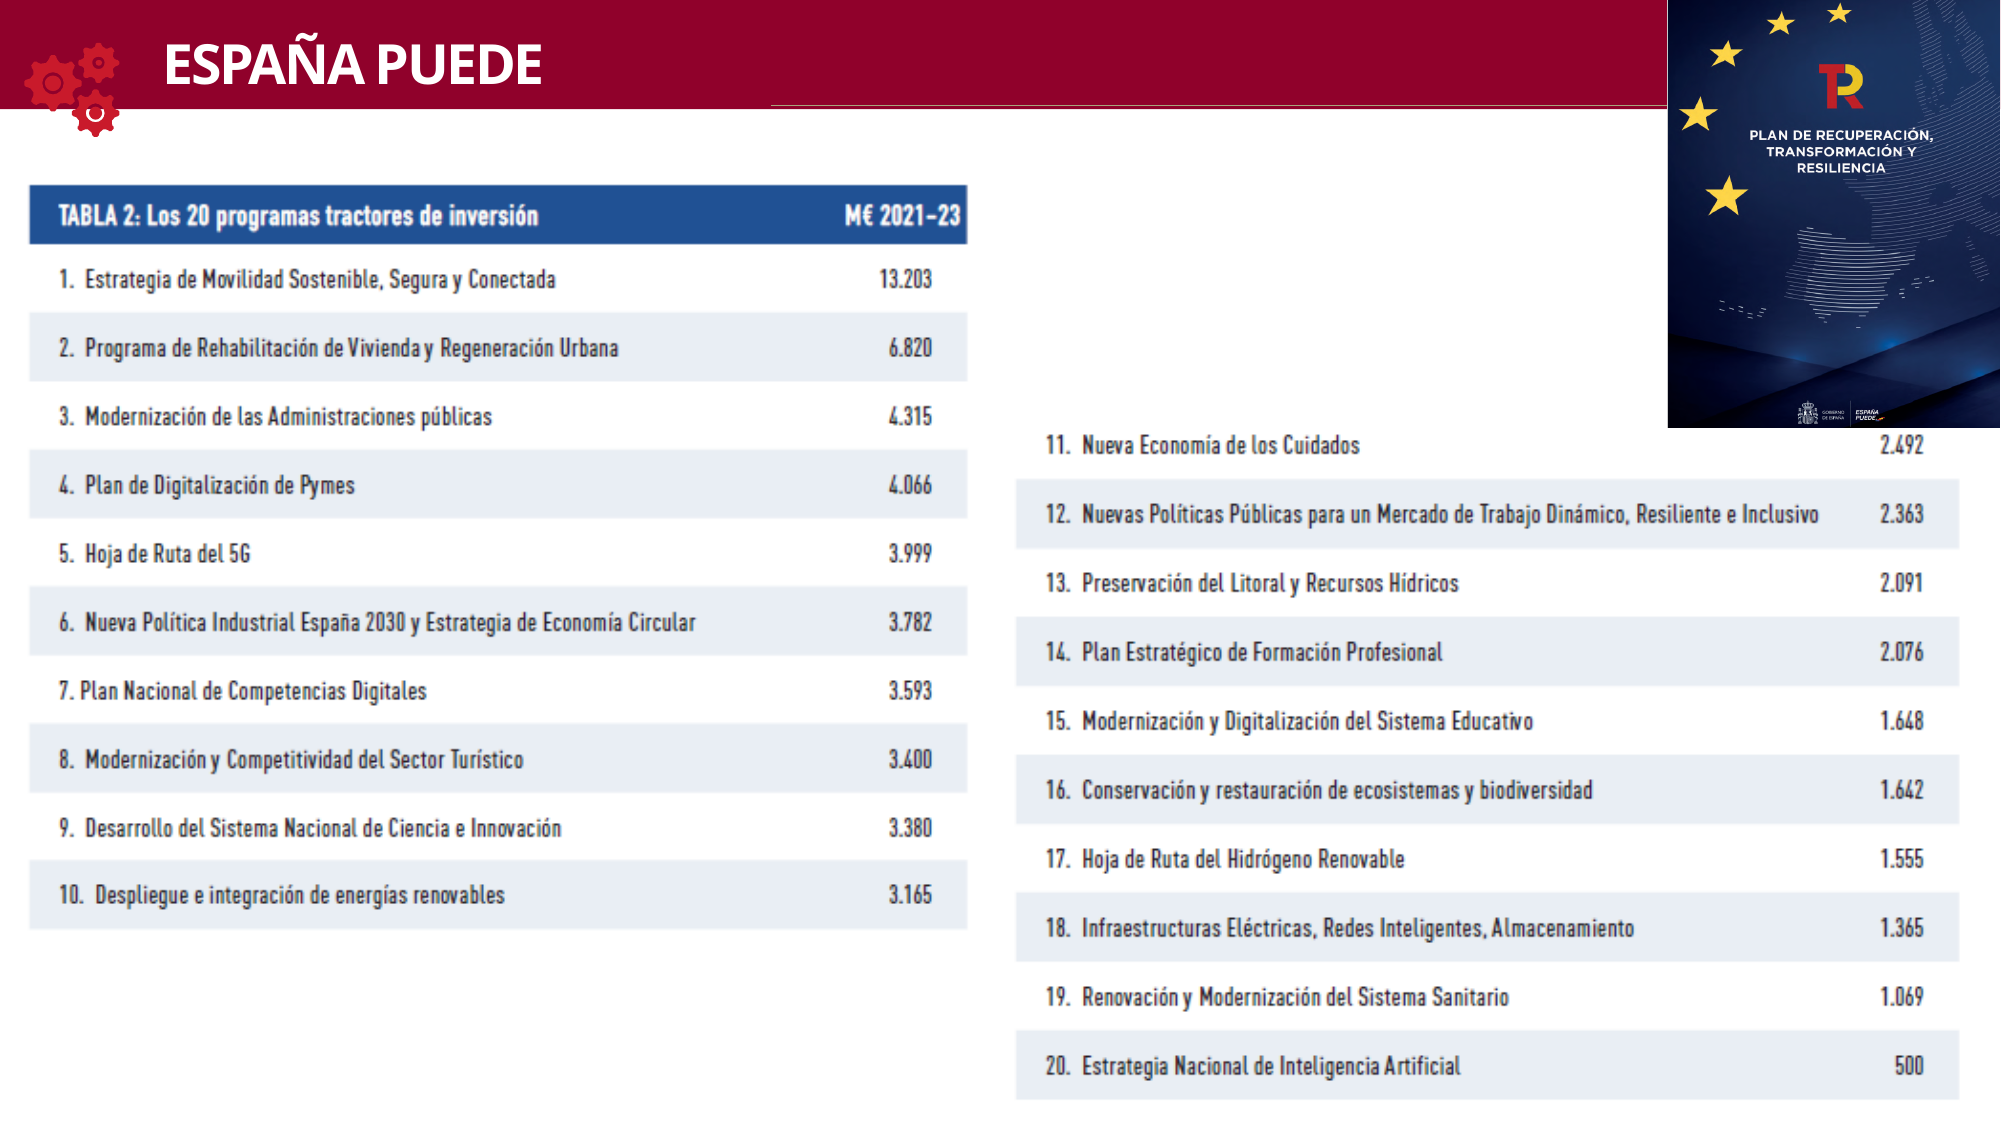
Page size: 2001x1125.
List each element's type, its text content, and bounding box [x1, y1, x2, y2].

picture [16, 0, 2000, 1125]
title ESPAÑA PUEDE [147, 0, 1667, 162]
picture [23, 42, 120, 137]
